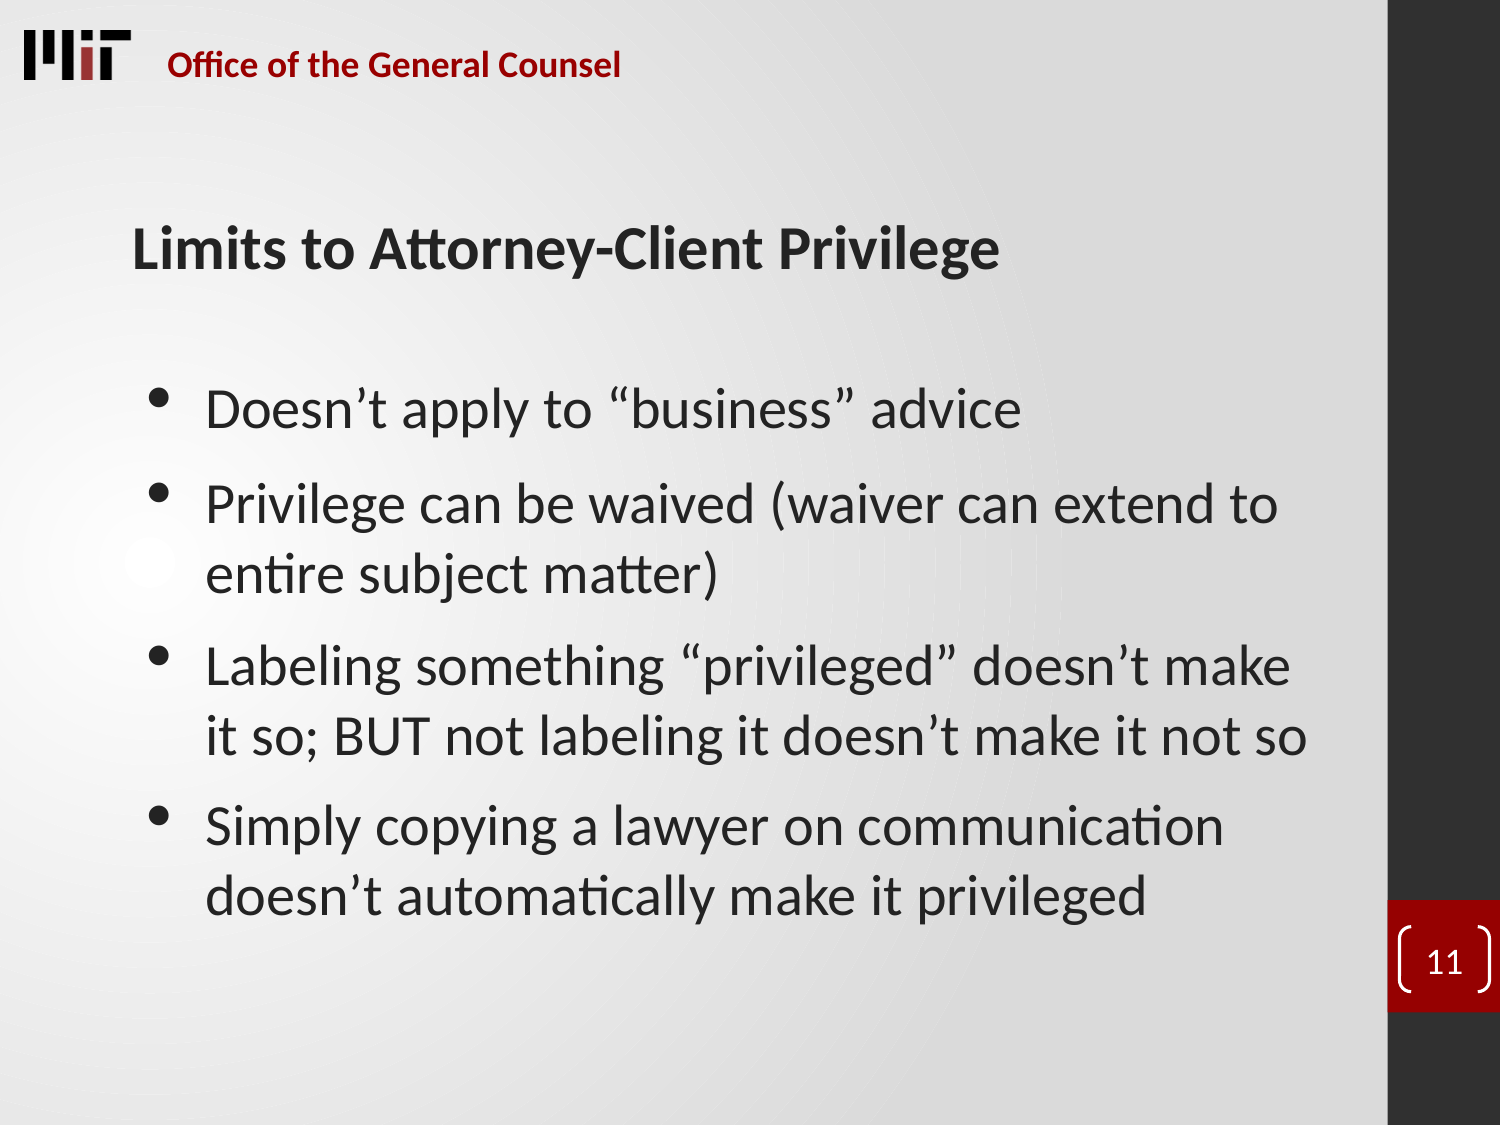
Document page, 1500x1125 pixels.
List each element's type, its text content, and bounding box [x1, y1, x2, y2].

text_box Office of the General Counsel [152, 32, 638, 93]
picture [24, 29, 135, 81]
slide_number 11 [1397, 925, 1492, 994]
text_box Doesn’t apply to “business” advice Privilege can be waived (waiver can extend to entire subject matter) Labeling something “privileged” doesn’t make it so; BUT not labeling it doesn’t make it not so Simply copying a lawyer on communication doesn’t automatically make it privileged [134, 362, 1338, 935]
text_box Limits to Attorney-Client Privilege [118, 200, 1017, 290]
